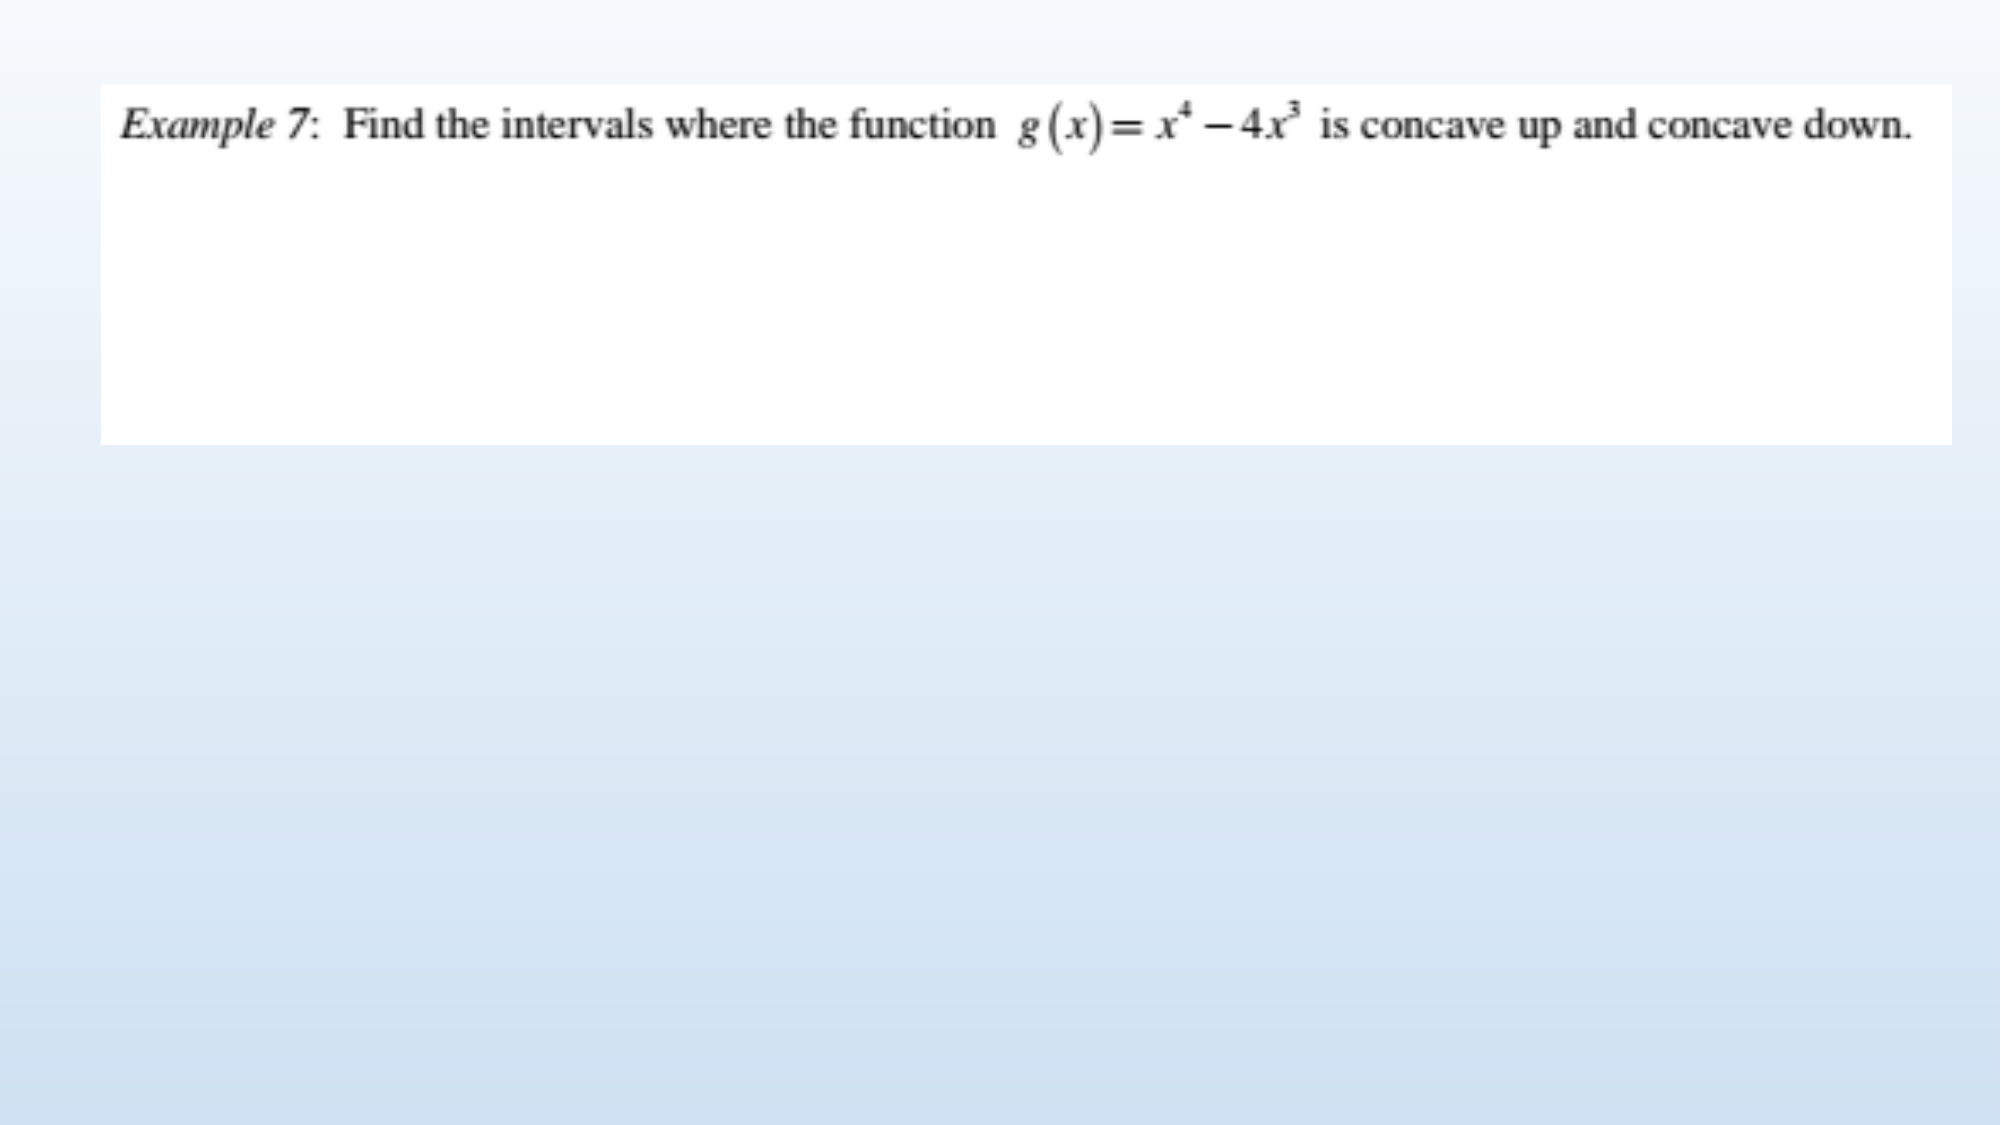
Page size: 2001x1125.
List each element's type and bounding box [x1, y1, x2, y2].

picture [101, 85, 1952, 445]
